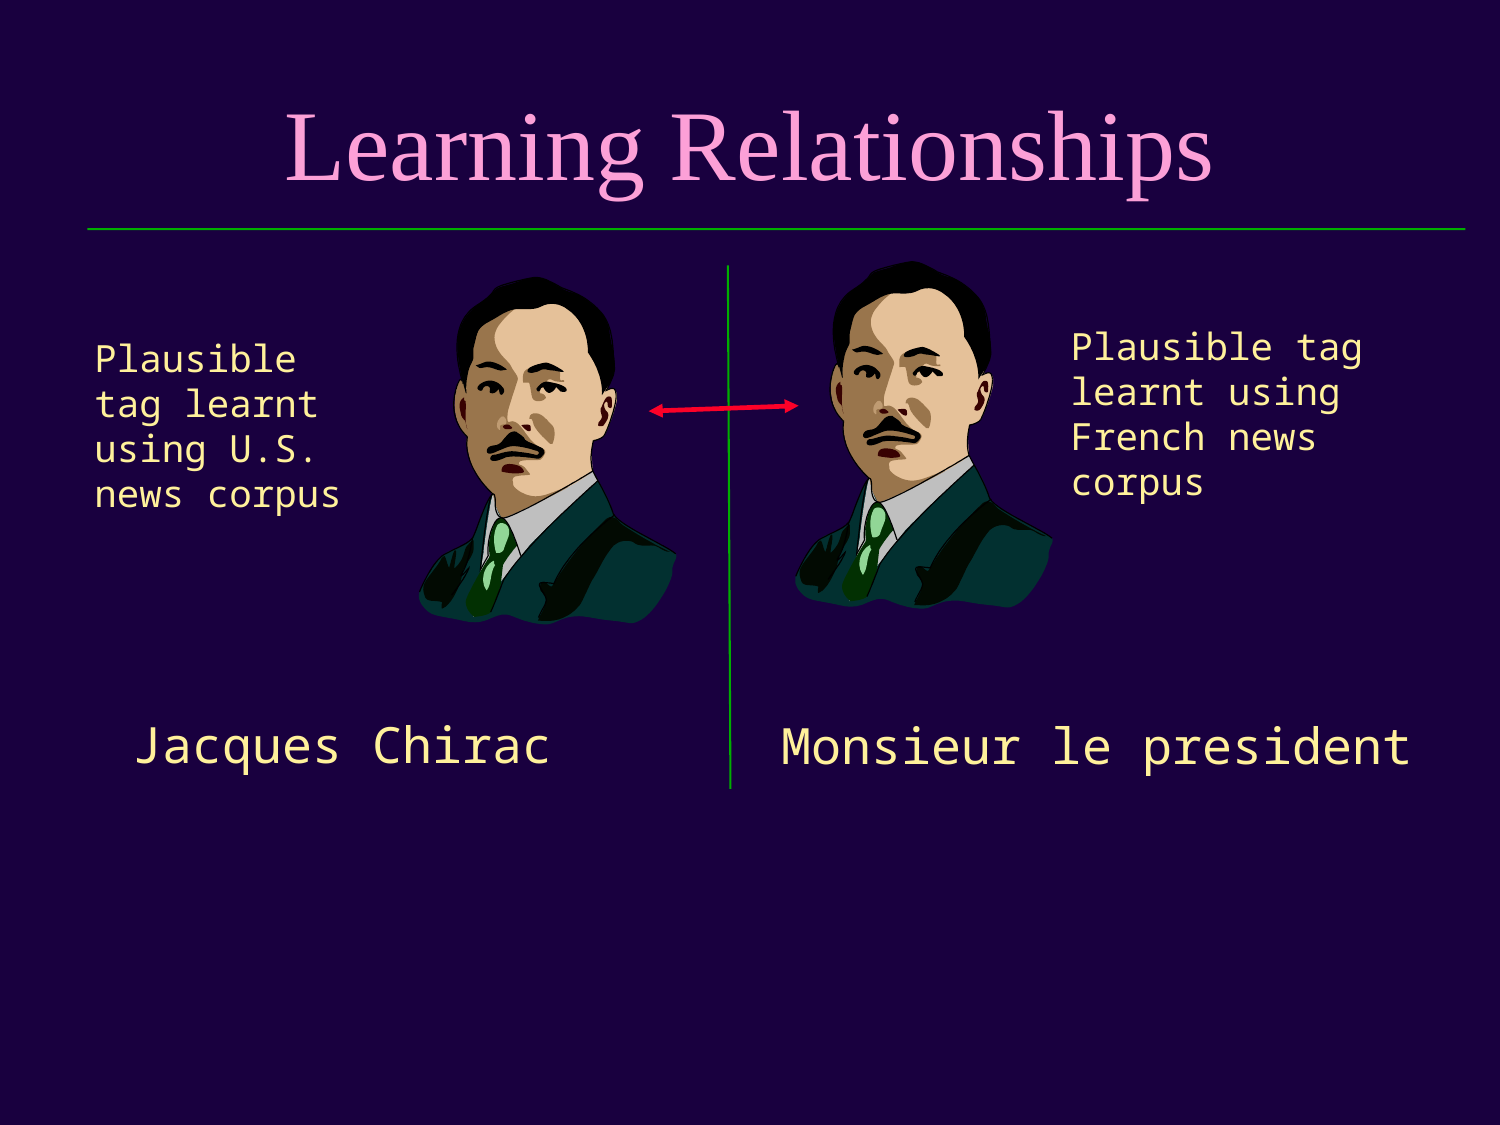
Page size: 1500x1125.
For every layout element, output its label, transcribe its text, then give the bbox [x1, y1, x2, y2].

text_box [680, 399, 789, 413]
title Learning Relationships [112, 68, 1388, 212]
text_box Monsieur le president [767, 706, 1427, 782]
text_box Plausible tag learnt using French news corpus [1058, 315, 1450, 511]
picture [418, 276, 677, 625]
text_box Plausible tag learnt using U.S. news corpus [79, 328, 398, 523]
text_box Jacques Chirac [117, 705, 567, 781]
picture [795, 260, 1054, 609]
